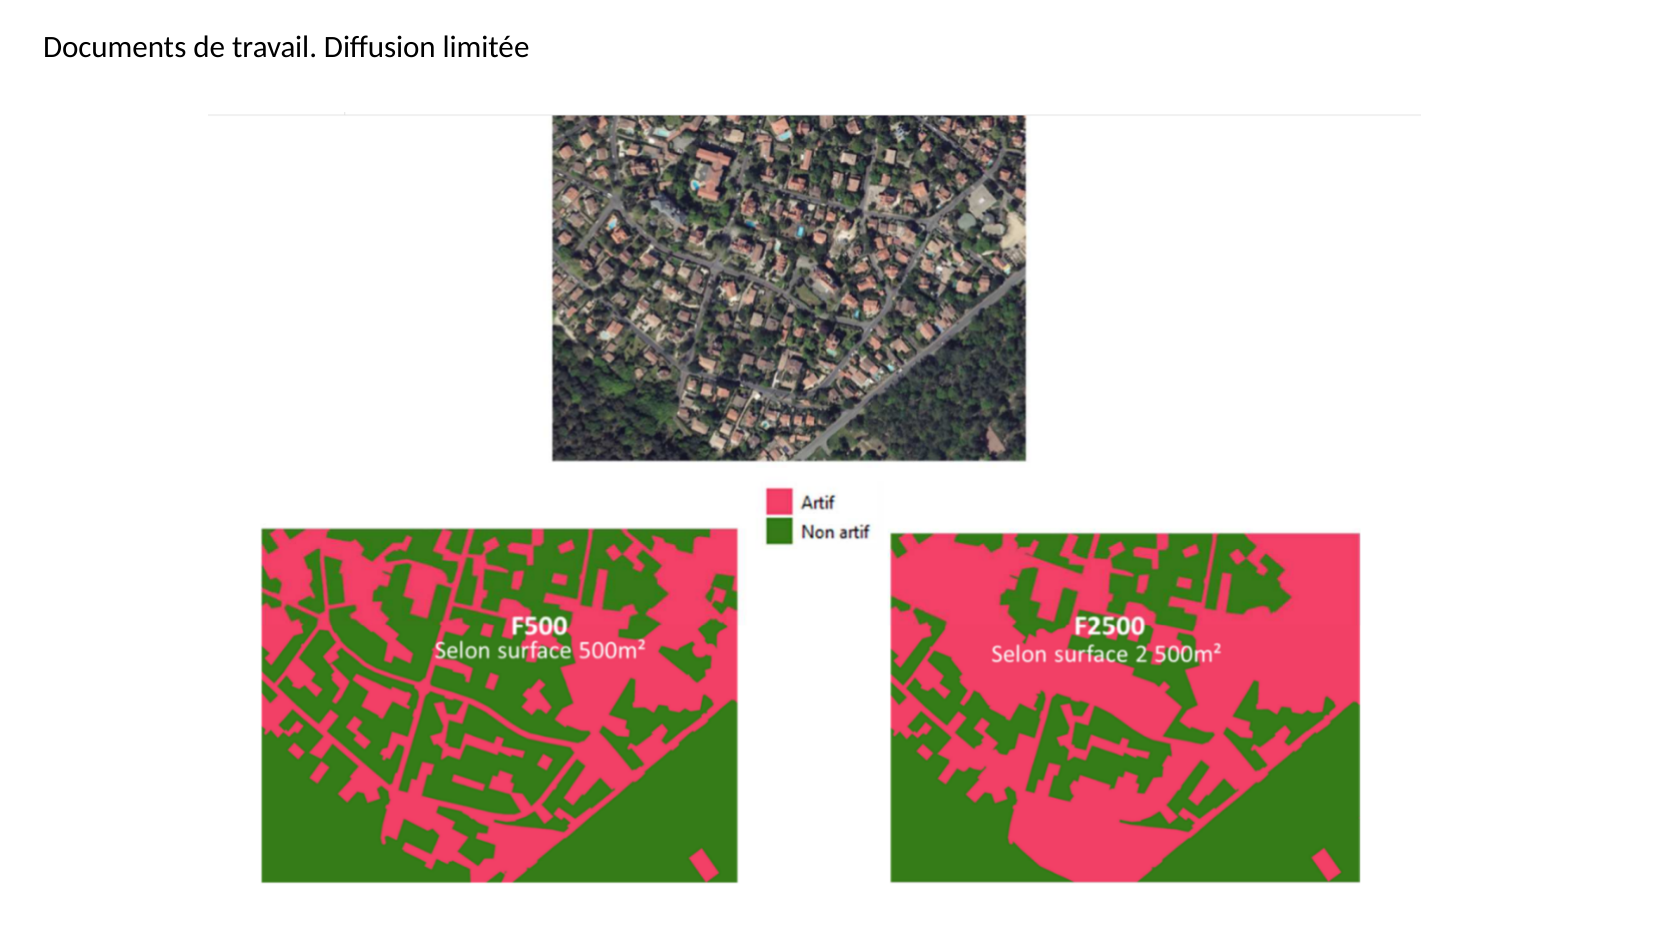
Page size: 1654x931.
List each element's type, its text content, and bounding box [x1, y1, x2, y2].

picture [208, 112, 1421, 917]
text_box Documents de travail. Diffusion limitée [28, 19, 545, 109]
